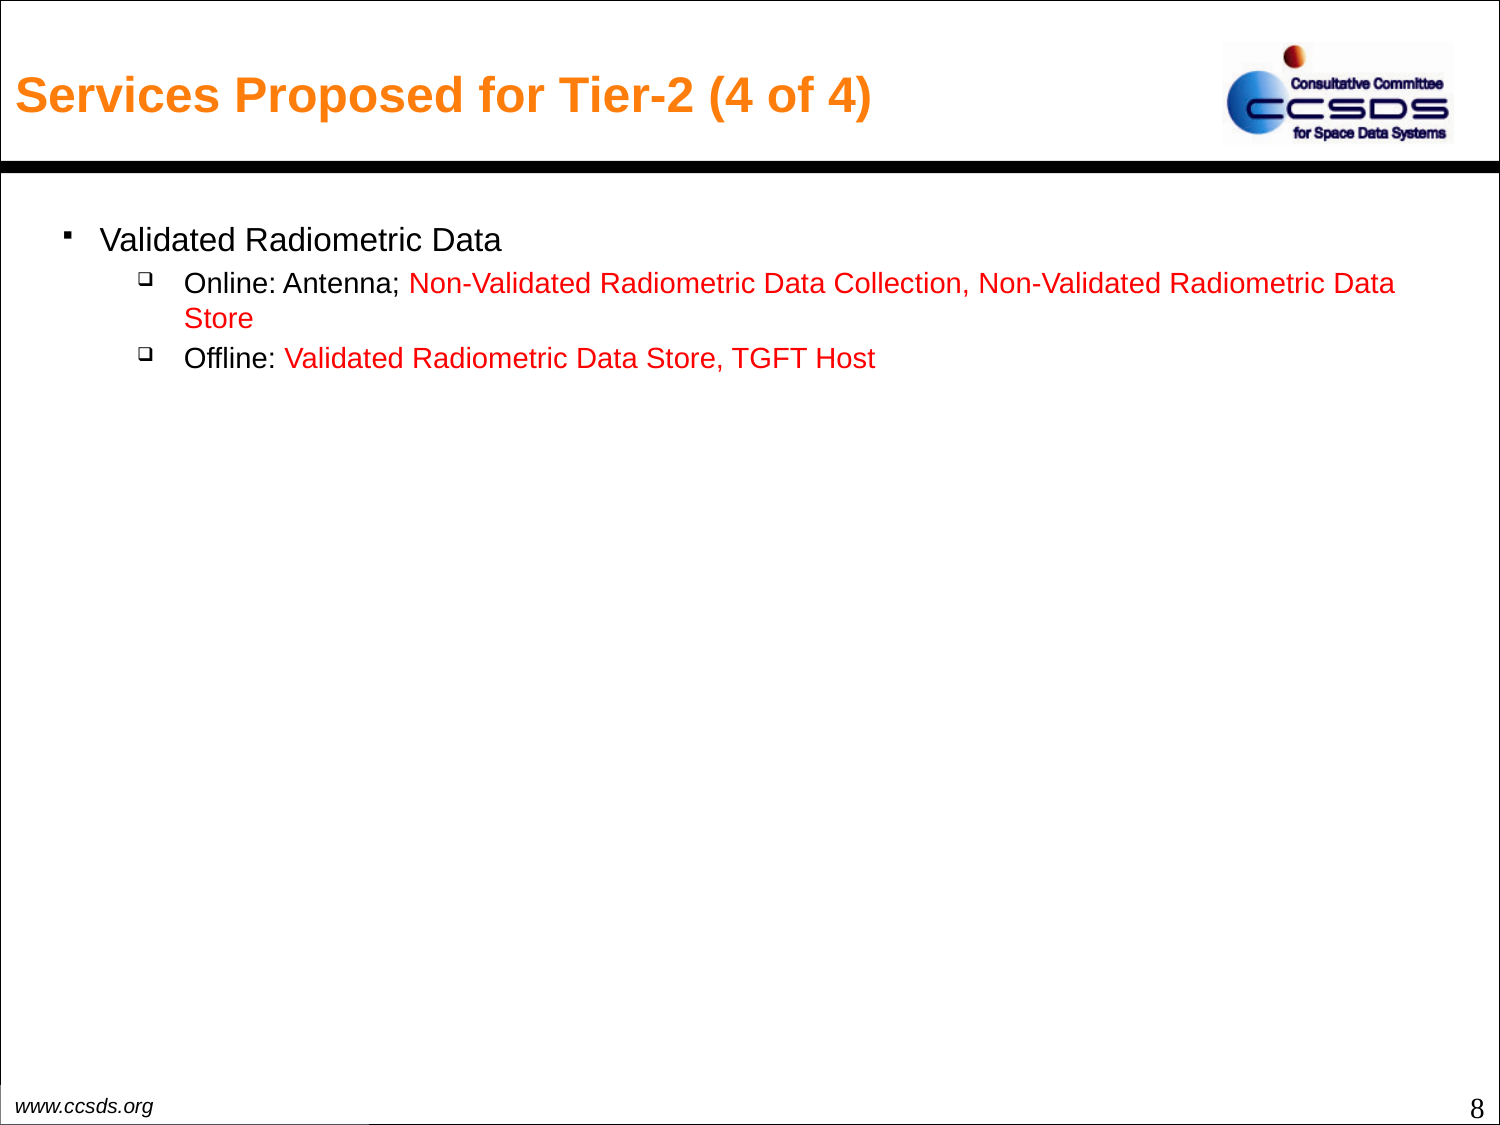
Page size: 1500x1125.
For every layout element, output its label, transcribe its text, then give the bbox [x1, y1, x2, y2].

title Services Proposed for Tier-2 (4 of 4) [0, 42, 1215, 143]
list Validated Radiometric Data Online: Antenna; Non-Validated Radiometric Data Collection, Non-Validated Radiometric Data Store Offline: Validated Radiometric Data Store, TGFT Host [0, 171, 1462, 1125]
picture [1222, 42, 1454, 145]
slide_number 8 [1462, 1082, 1500, 1125]
